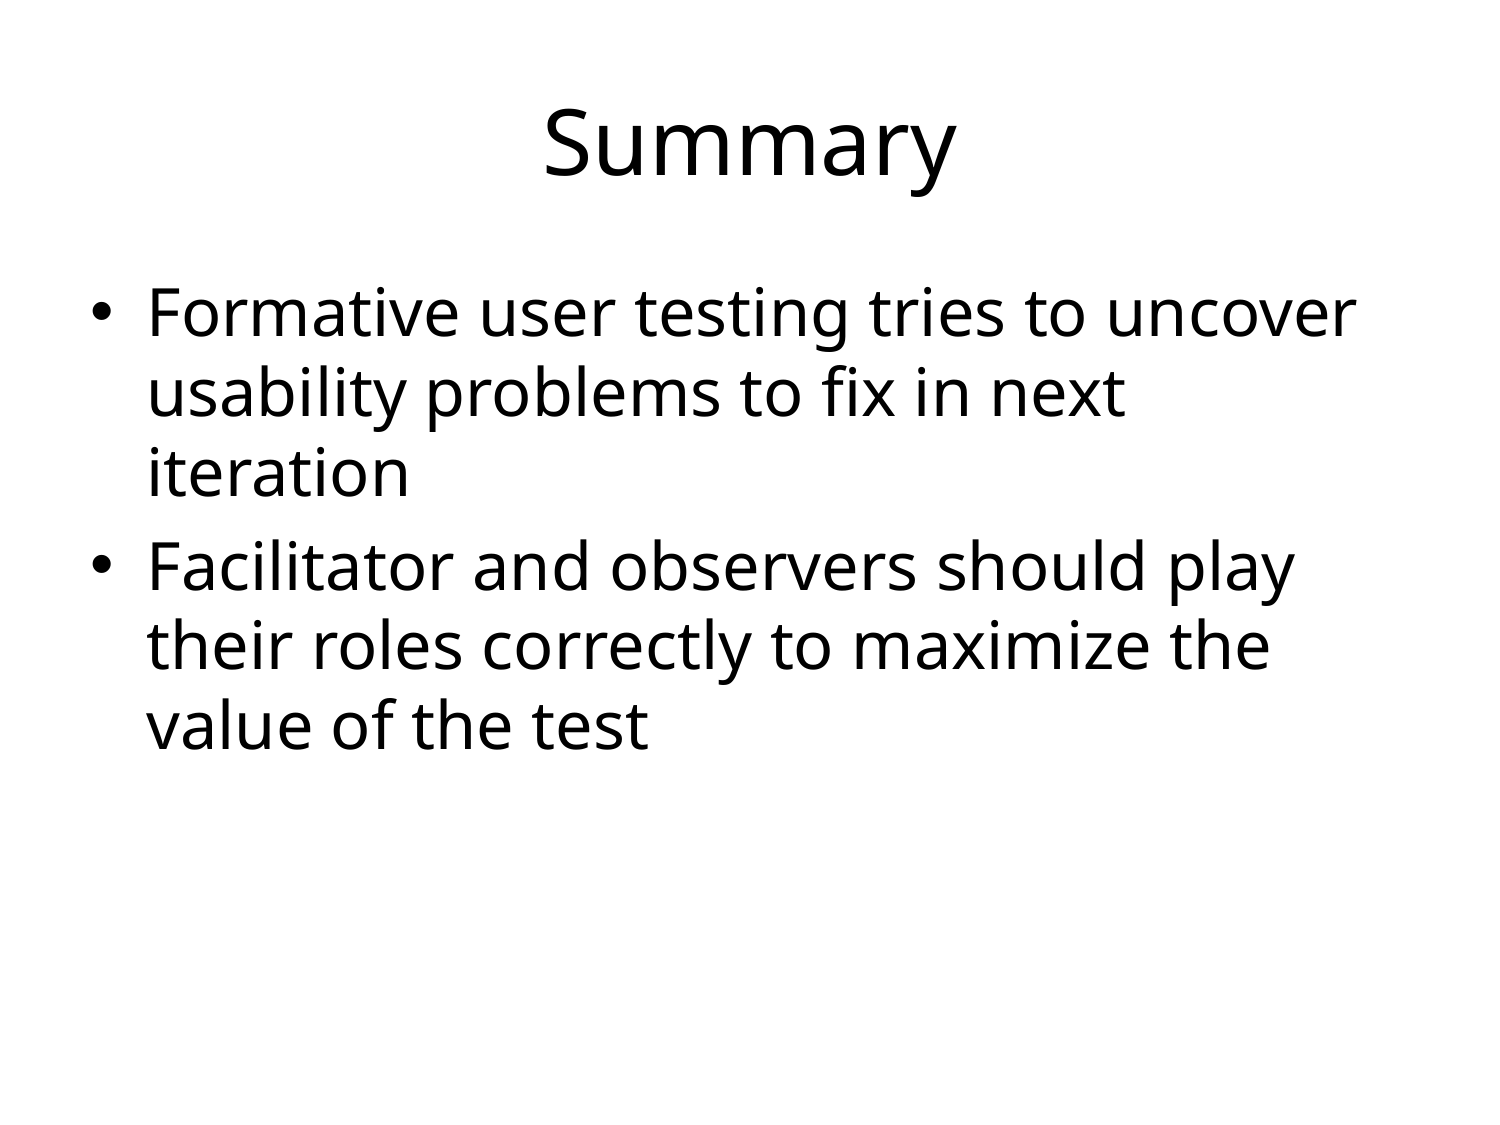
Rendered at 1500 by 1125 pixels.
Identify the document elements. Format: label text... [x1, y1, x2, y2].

list Formative user testing tries to uncover usability problems to fix in next iteration Facilitator and observers should play their roles correctly to maximize the value of the test [75, 262, 1425, 1005]
title Summary [75, 45, 1425, 233]
